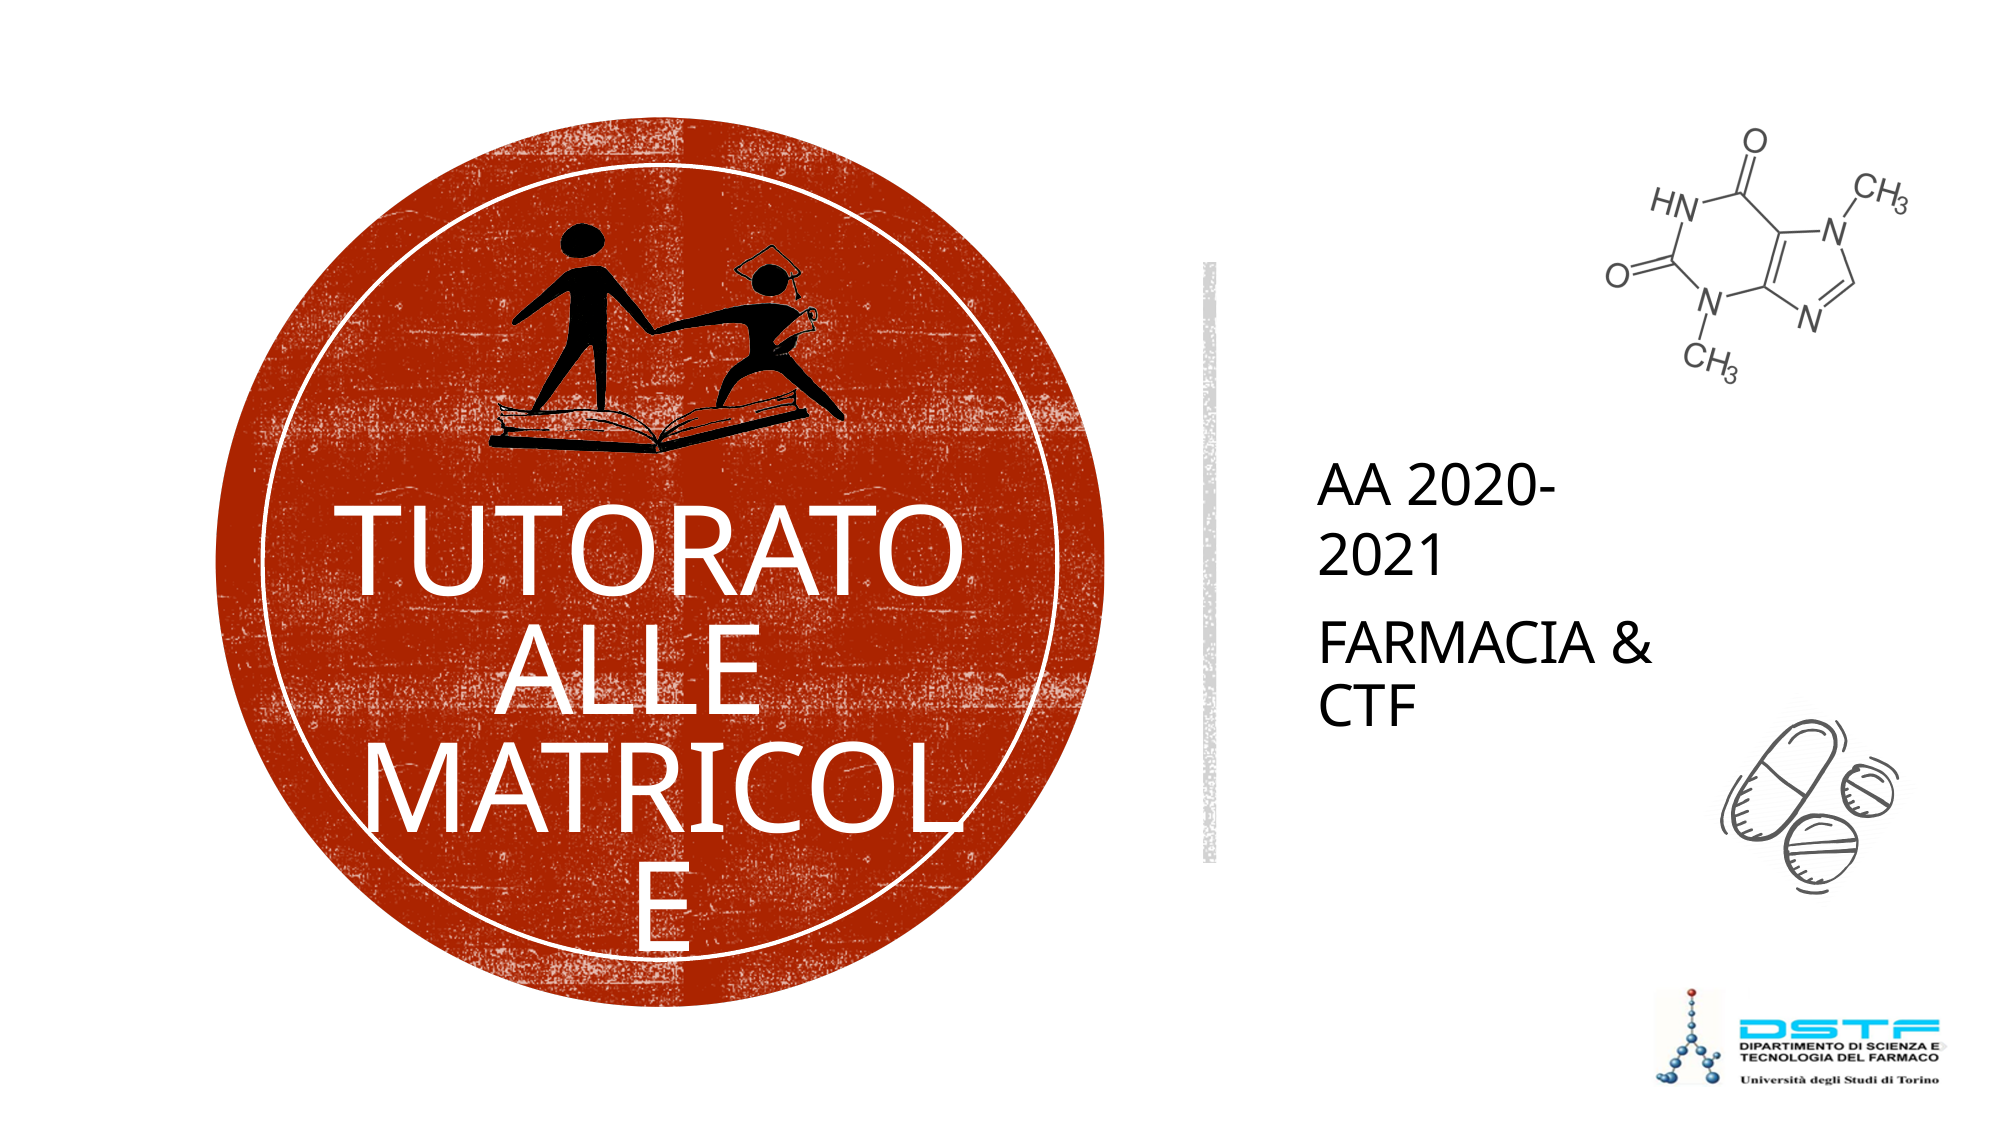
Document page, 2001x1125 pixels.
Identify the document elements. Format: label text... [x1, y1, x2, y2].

text_box [488, 223, 845, 454]
text_box [1699, 688, 1922, 912]
text_box [215, 117, 1105, 1007]
text_box [1642, 977, 1962, 1098]
text_box TUTORATO ALLE MATRICOLE [300, 464, 1000, 975]
text_box [1203, 261, 1217, 863]
text_box [1577, 91, 1925, 426]
text_box [262, 165, 1058, 768]
title AA 2020-2021 FARMACIA & CTF [1314, 427, 1688, 738]
